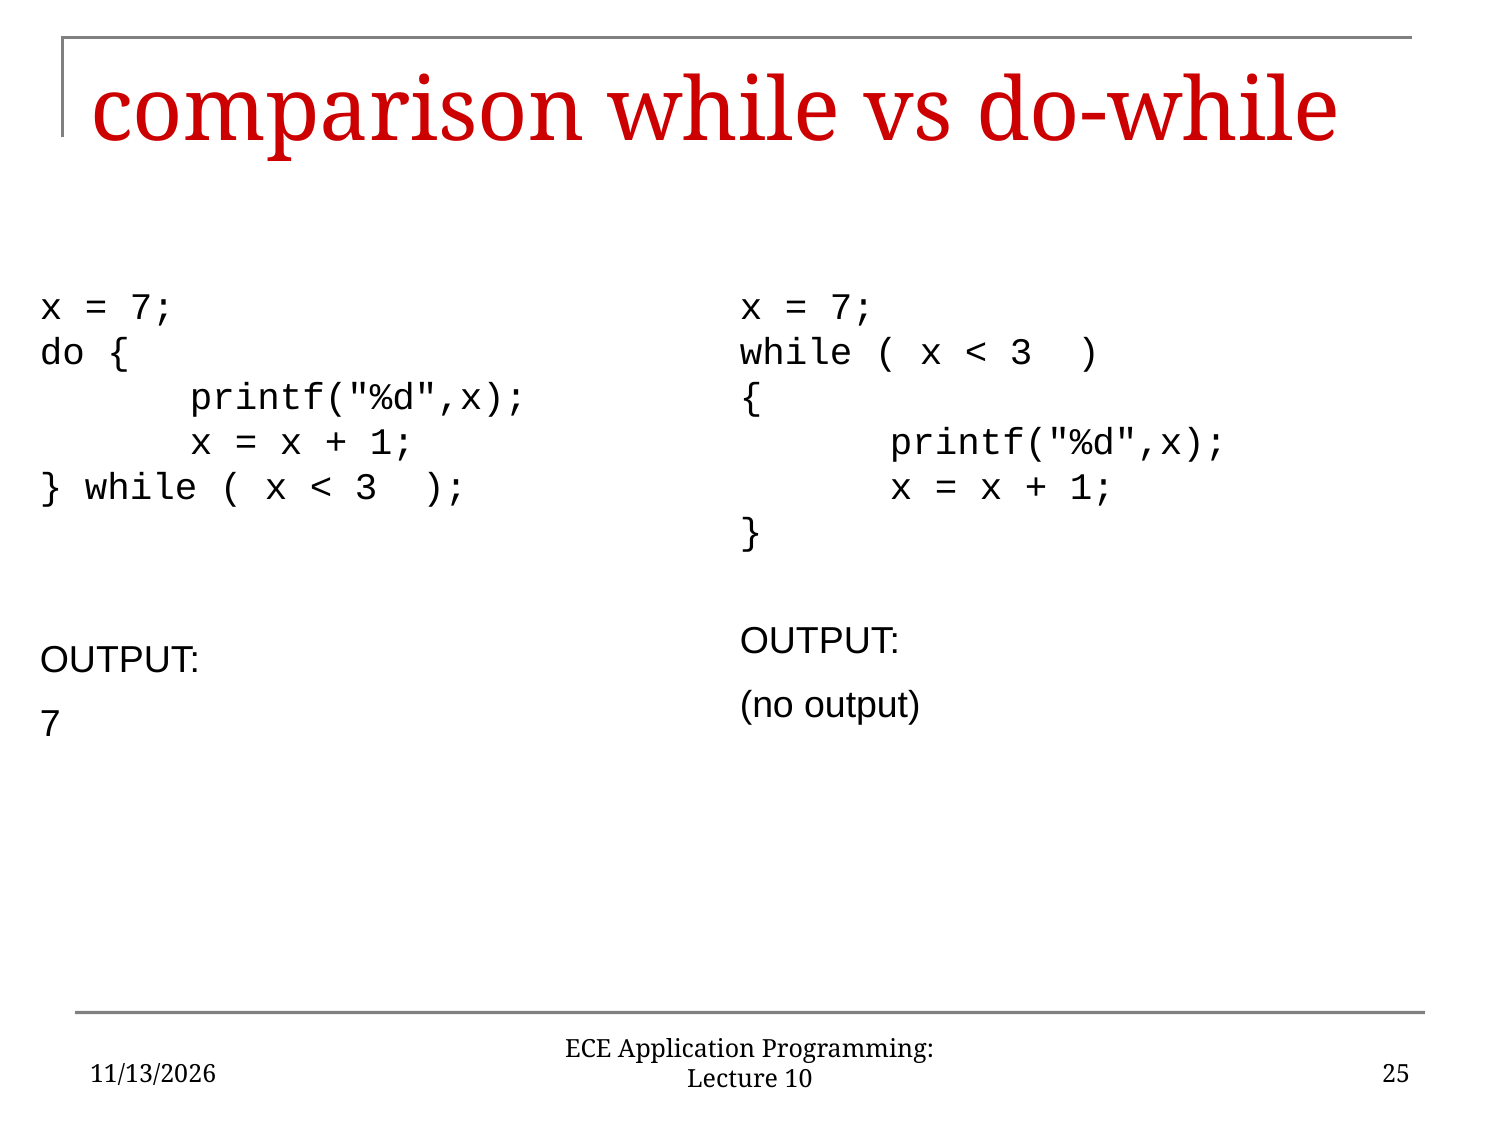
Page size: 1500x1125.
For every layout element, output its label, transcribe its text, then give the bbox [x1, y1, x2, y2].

slide_number 25 [1074, 1023, 1426, 1100]
title comparison while vs do-while [75, 45, 1425, 163]
text_box x = 7; while ( x < 3 ) { printf("%d",x); x = x + 1; } OUTPUT: (no output) [725, 274, 1363, 797]
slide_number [74, 1023, 426, 1100]
text_box x = 7; do { printf("%d",x); x = x + 1; } while ( x < 3 ); OUTPUT: 7 [24, 274, 663, 815]
footer ECE Application Programming: Lecture 10 [512, 1024, 988, 1101]
